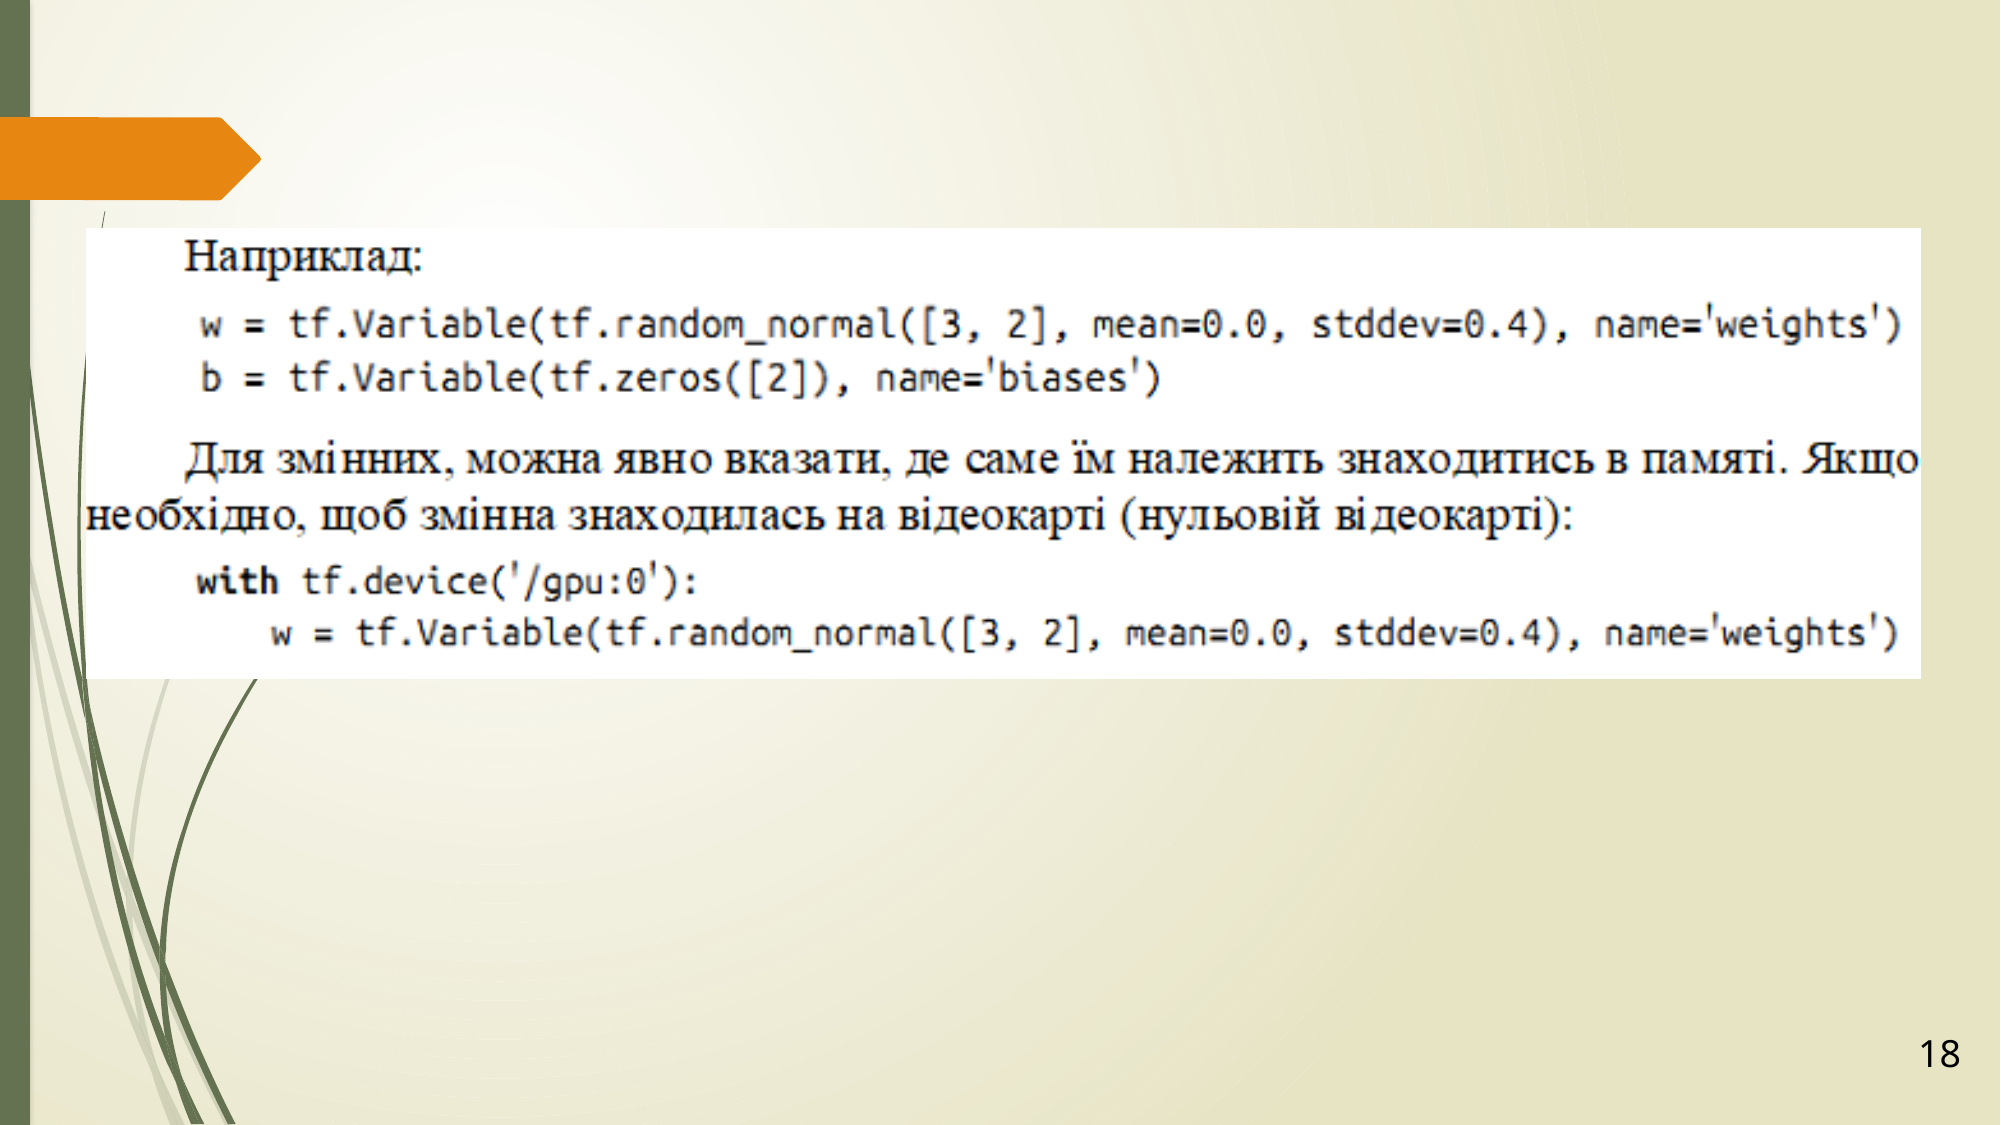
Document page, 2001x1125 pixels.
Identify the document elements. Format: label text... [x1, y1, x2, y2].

picture [85, 228, 1921, 679]
text_box 18 [1903, 1022, 1976, 1083]
